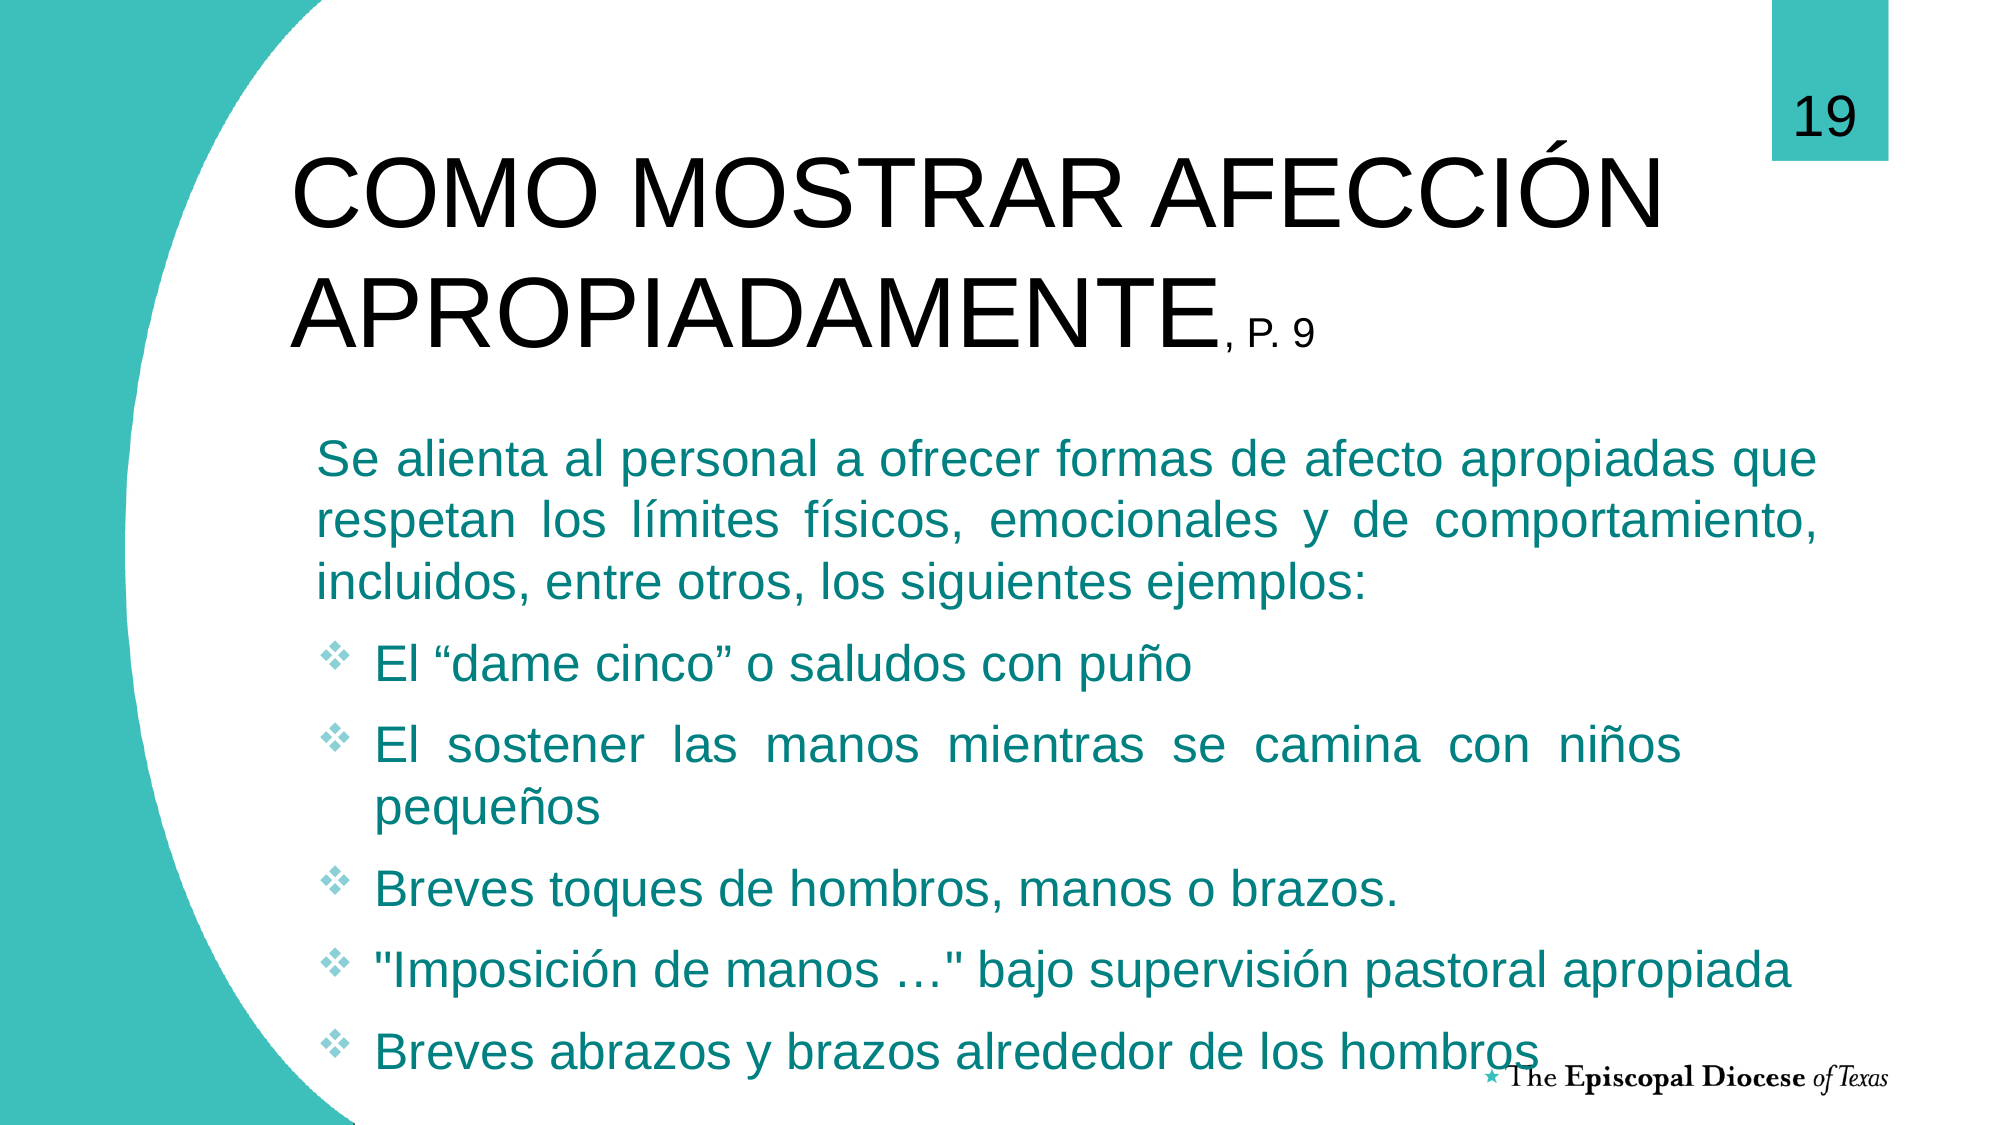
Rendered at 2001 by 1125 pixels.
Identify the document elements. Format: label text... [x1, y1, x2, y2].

text_box Se alienta al personal a ofrecer formas de afecto apropiadas que respetan los límites físicos, emocionales y de comportamiento, incluidos, entre otros, los siguientes ejemplos: El “dame cinco” o saludos con puño El sostener las manos mientras se camina con niños pequeños Breves toques de hombros, manos o brazos. "Imposición de manos …" bajo supervisión pastoral apropiada Breves abrazos y brazos alrededor de los hombros [302, 331, 1837, 1096]
picture [0, 0, 2001, 1125]
slide_number 19 [1756, 29, 1894, 156]
title COMO MOSTRAR AFECCIÓN APROPIADAMENTE, P. 9 [275, 0, 1700, 315]
